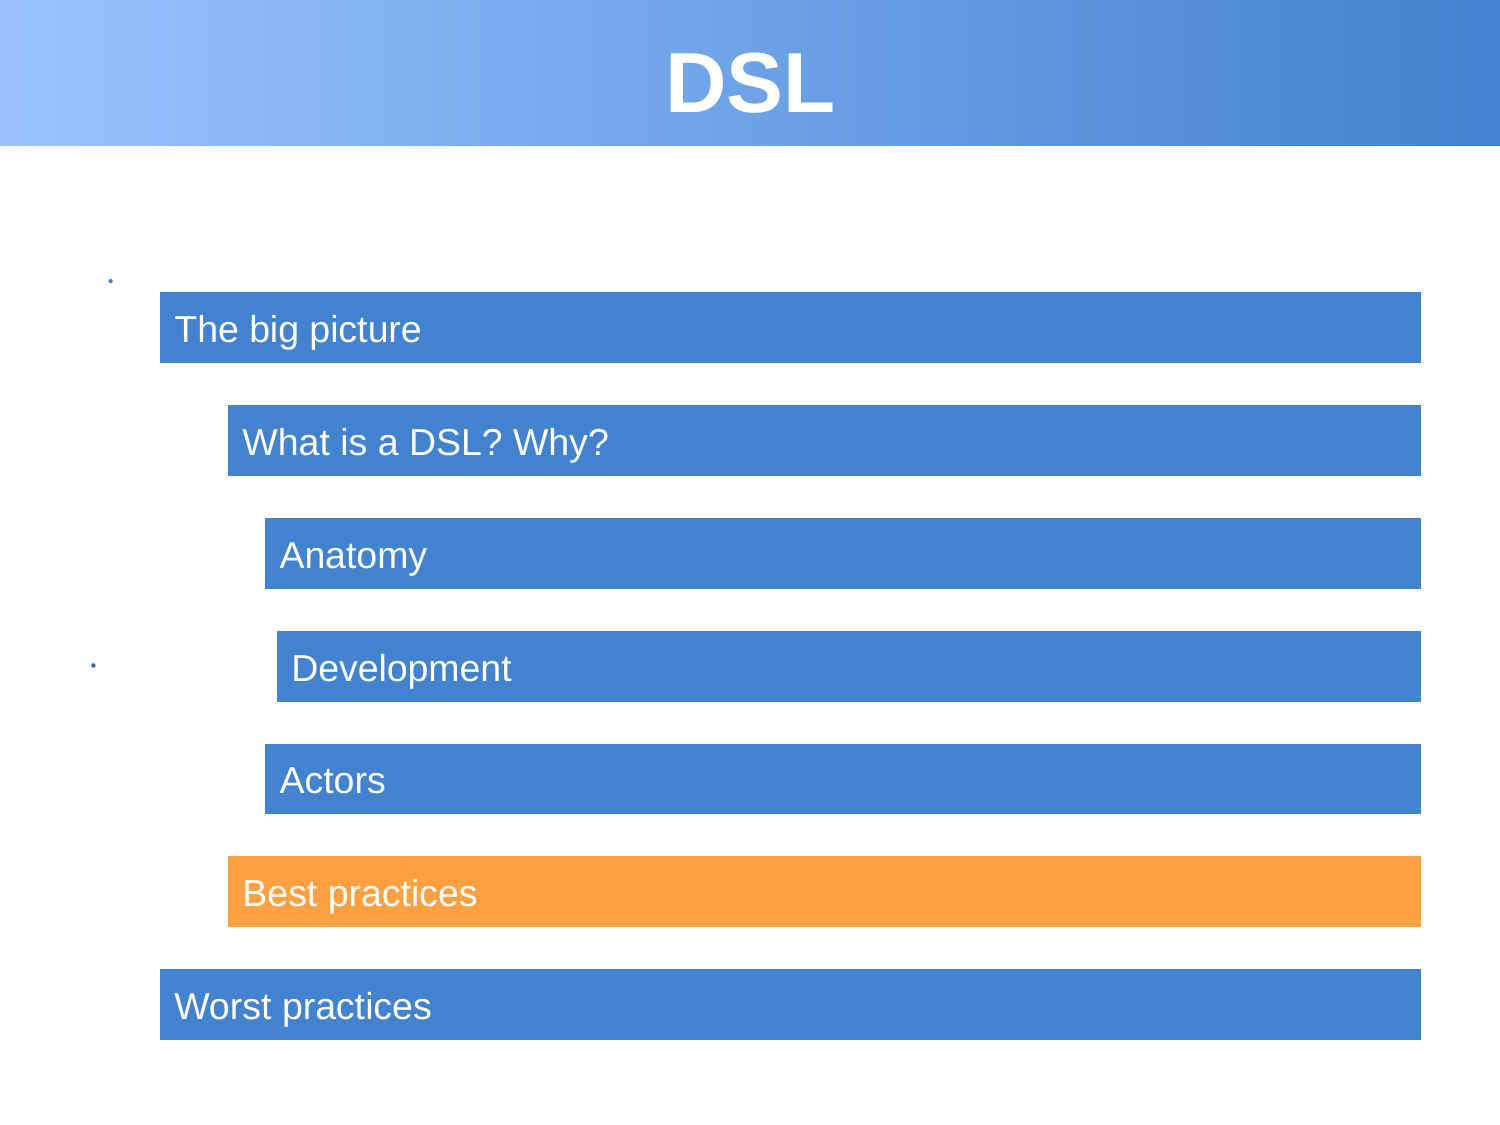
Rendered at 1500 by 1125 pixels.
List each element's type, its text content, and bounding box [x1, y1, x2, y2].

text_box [88, 219, 1424, 1047]
text_box [0, 0, 1500, 147]
title DSL [17, 19, 1483, 138]
